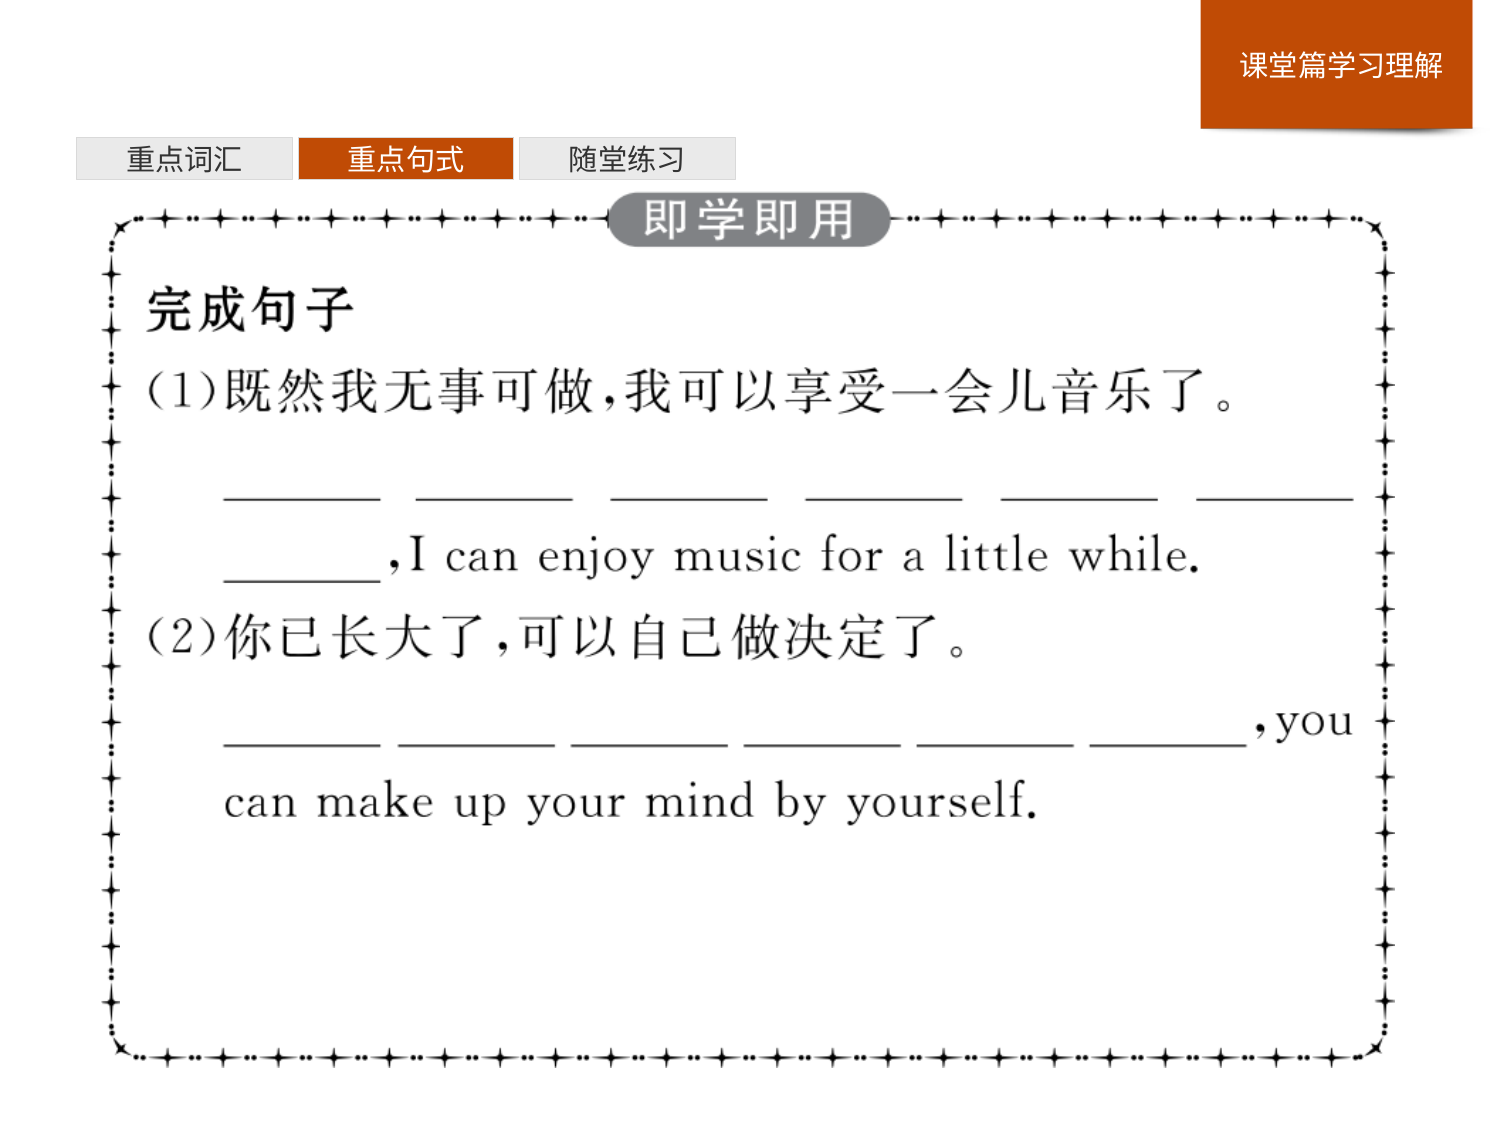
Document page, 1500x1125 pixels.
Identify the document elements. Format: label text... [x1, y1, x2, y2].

text_box 重点句式 [296, 135, 516, 182]
picture [101, 185, 1395, 1069]
text_box 重点词汇 [75, 135, 294, 182]
text_box 随堂练习 [518, 135, 737, 182]
picture [1200, 0, 1490, 140]
